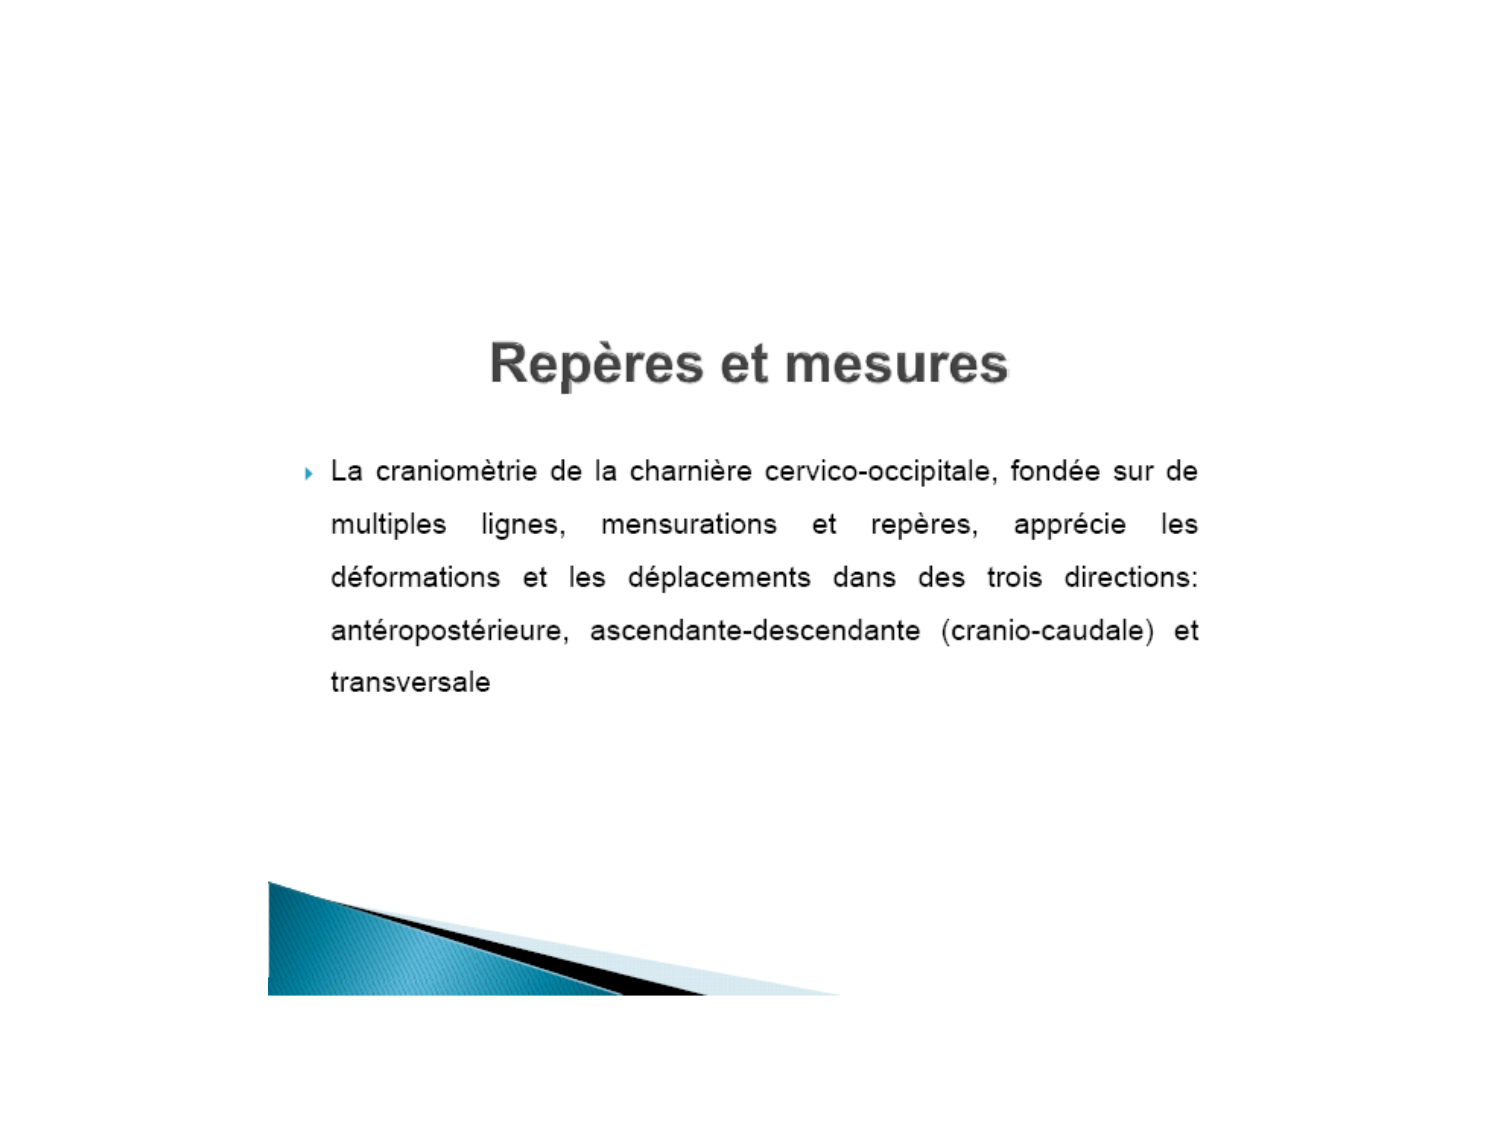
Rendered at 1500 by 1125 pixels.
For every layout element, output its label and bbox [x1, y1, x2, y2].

list [268, 262, 1232, 1006]
